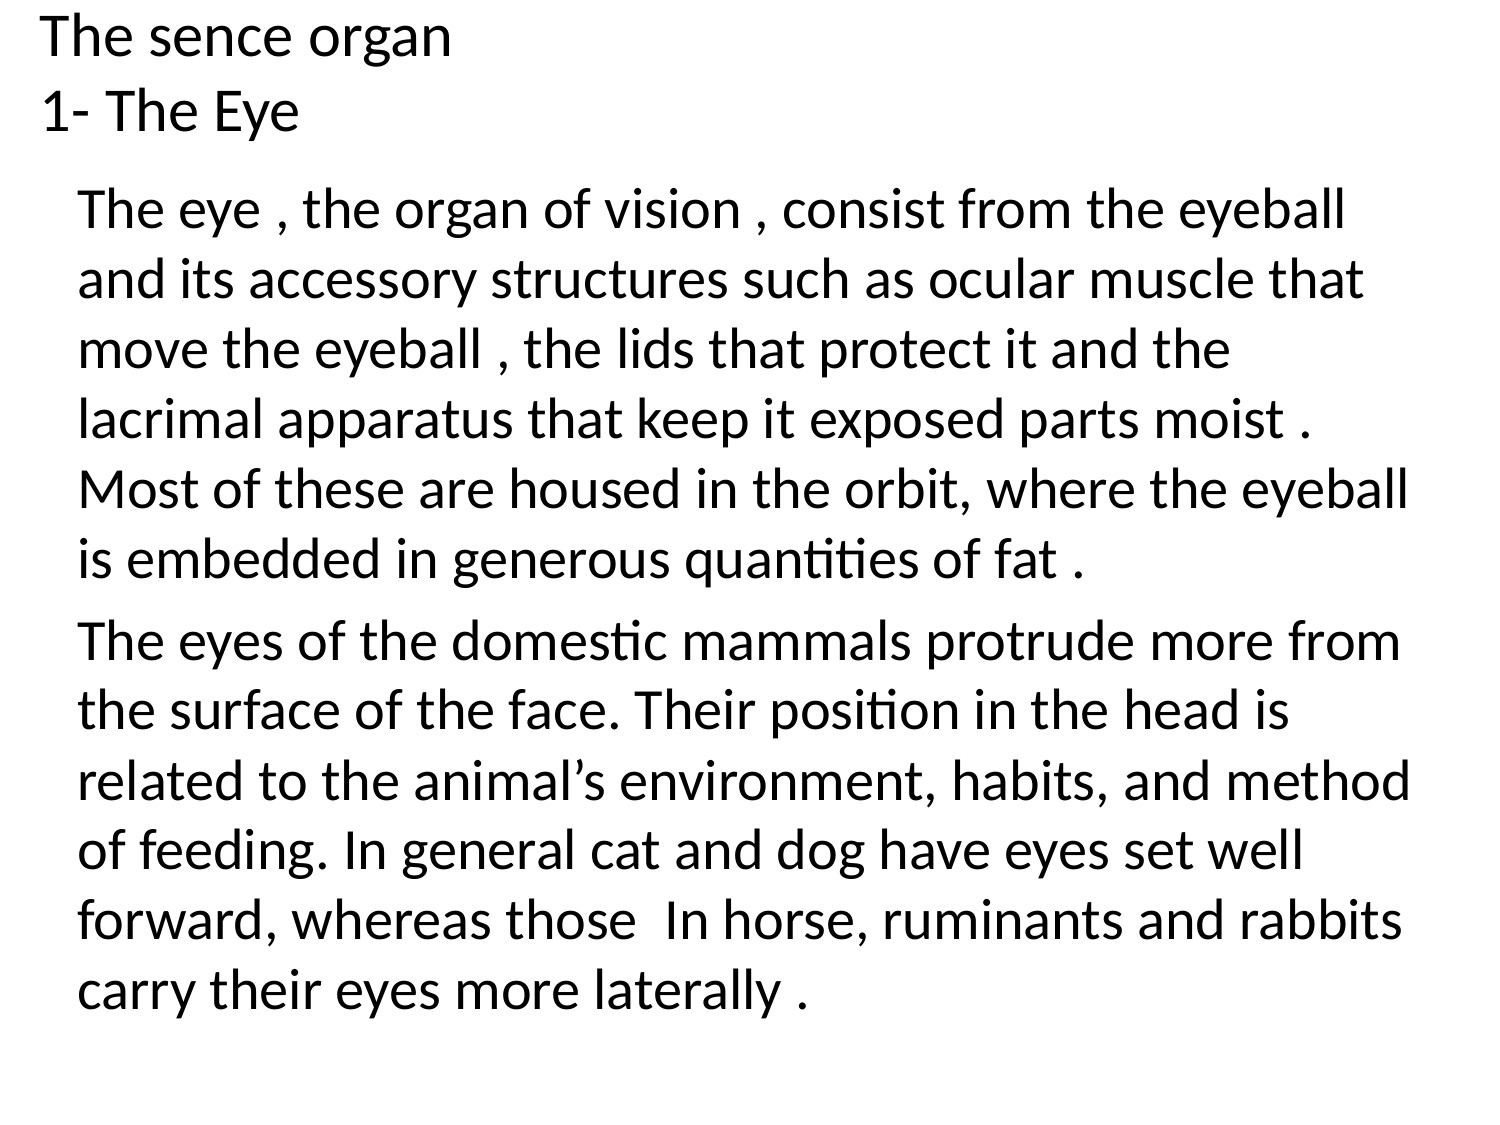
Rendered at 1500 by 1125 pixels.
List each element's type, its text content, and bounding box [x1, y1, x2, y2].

subtitle The eye , the organ of vision , consist from the eyeball and its accessory structures such as ocular muscle that move the eyeball , the lids that protect it and the lacrimal apparatus that keep it exposed parts moist . Most of these are housed in the orbit, where the eyeball is embedded in generous quantities of fat . The eyes of the domestic mammals protrude more from the surface of the face. Their position in the head is related to the animal’s environment, habits, and method of feeding. In general cat and dog have eyes set well forward, whereas those In horse, ruminants and rabbits carry their eyes more laterally . [62, 162, 1438, 1075]
title The sence organ 1- The Eye [24, 0, 1300, 138]
